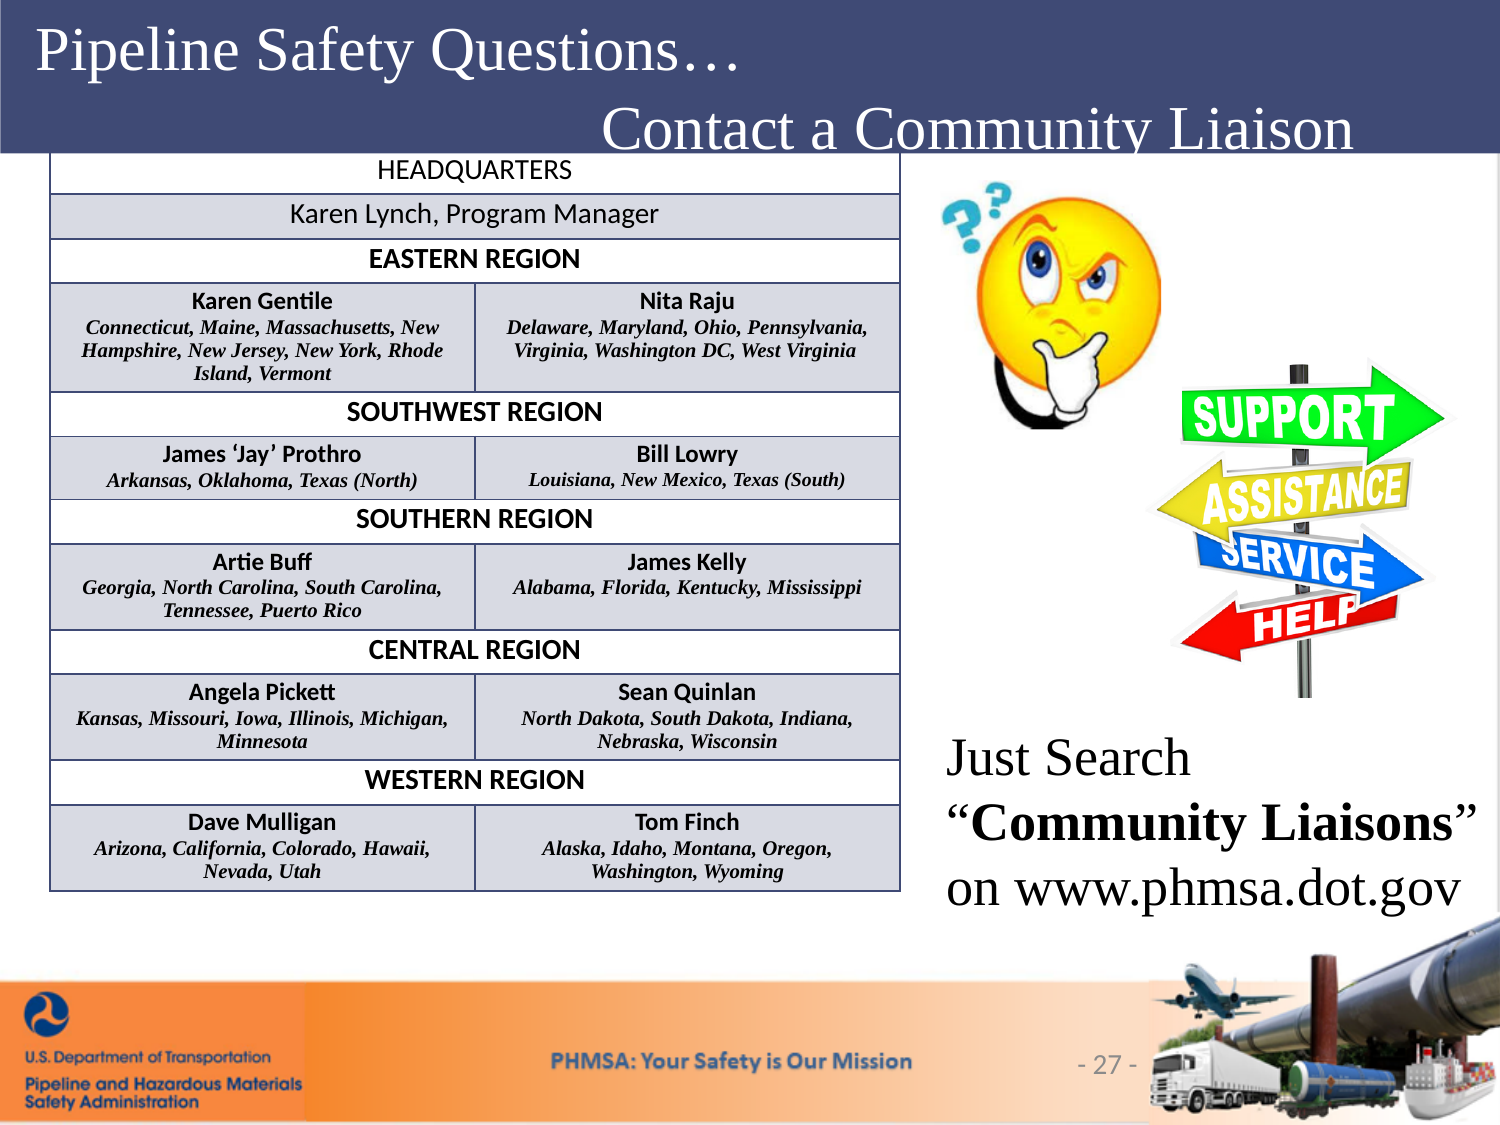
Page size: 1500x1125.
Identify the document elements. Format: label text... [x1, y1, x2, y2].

table_header HEADQUARTERS [51, 154, 899, 193]
table_cell CENTRAL REGION [51, 631, 899, 673]
table_cell Bill Lowry Louisiana, New Mexico, Texas (South) [476, 437, 899, 499]
table_cell Karen Gentile Connecticut, Maine, Massachusetts, New Hampshire, New Jersey, New York, Rhode Island, Vermont [51, 284, 474, 391]
picture [0, 154, 1500, 1125]
table_cell WESTERN REGION [51, 761, 899, 804]
table_cell James Kelly Alabama, Florida, Kentucky, Mississippi [476, 545, 899, 629]
table_cell James ‘Jay’ Prothro Arkansas, Oklahoma, Texas (North) [51, 437, 474, 499]
table_cell SOUTHWEST REGION [51, 393, 899, 436]
table_cell Angela Pickett Kansas, Missouri, Iowa, Illinois, Michigan, Minnesota [51, 675, 474, 759]
table_cell Karen Lynch, Program Manager [51, 195, 899, 238]
text_box [0, 0, 1500, 154]
table_cell EASTERN REGION [51, 240, 899, 282]
table_cell SOUTHERN REGION [51, 500, 899, 543]
table_cell Nita Raju Delaware, Maryland, Ohio, Pennsylvania, Virginia, Washington DC, West Virginia [476, 284, 899, 391]
table_cell Artie Buff Georgia, North Carolina, South Carolina, Tennessee, Puerto Rico [51, 545, 474, 629]
table_cell Tom Finch Alaska, Idaho, Montana, Oregon, Washington, Wyoming [476, 806, 899, 890]
table_cell Dave Mulligan Arizona, California, Colorado, Hawaii, Nevada, Utah [51, 806, 474, 890]
slide_number - 27 - [1062, 1037, 1413, 1098]
text_box Just Search “Community Liaisons” on www.phmsa.dot.gov [931, 713, 1494, 924]
table_cell Sean Quinlan North Dakota, South Dakota, Indiana, Nebraska, Wisconsin [476, 675, 899, 759]
